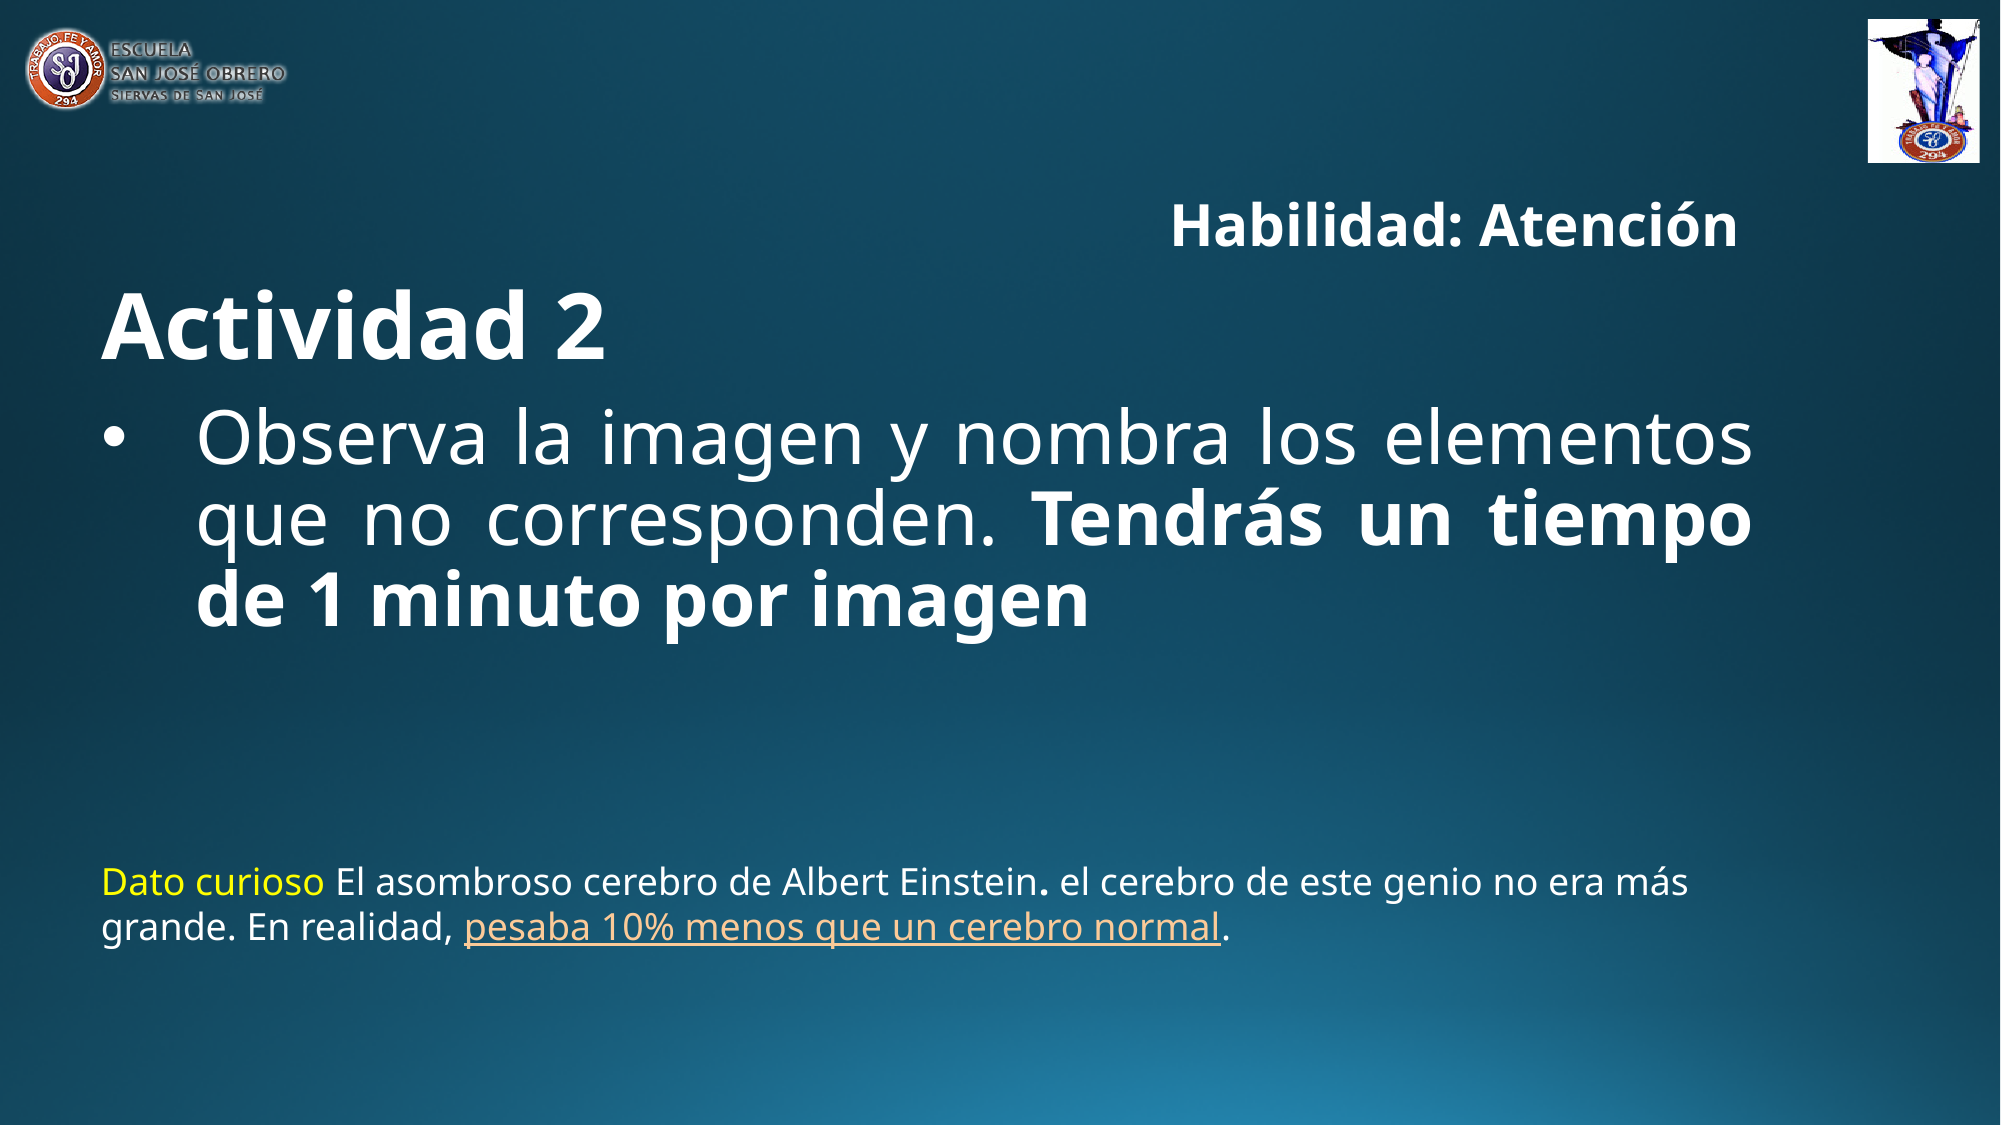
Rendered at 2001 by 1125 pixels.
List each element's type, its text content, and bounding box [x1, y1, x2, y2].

subtitle Habilidad: Atención Actividad 2 Observa la imagen y nombra los elementos que no corresponden. Tendrás un tiempo de 1 minuto por imagen [86, 35, 1770, 761]
picture [0, 0, 2001, 1125]
text_box Dato curioso El asombroso cerebro de Albert Einstein. el cerebro de este genio no era más grande. En realidad, pesaba 10% menos que un cerebro normal. [86, 850, 1837, 962]
